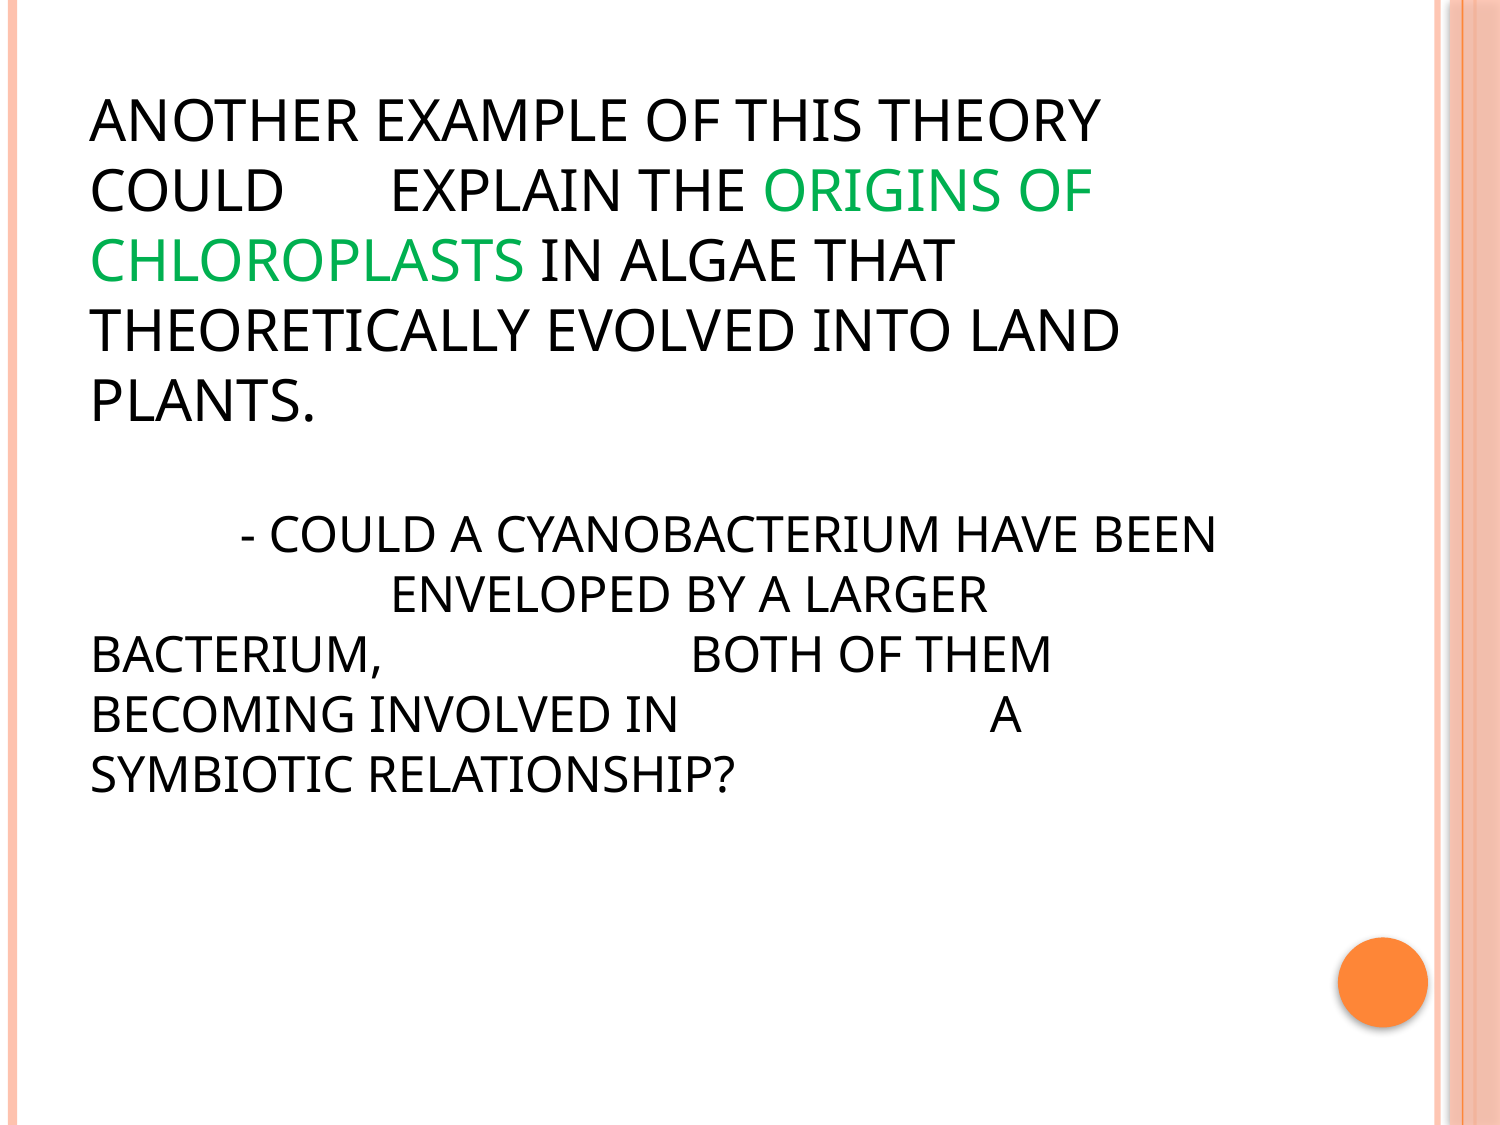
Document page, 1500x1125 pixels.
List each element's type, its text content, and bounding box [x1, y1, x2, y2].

title Another example of this theory could explain the origins of chloroplasts in algae that theoretically evolved into land plants. - could a cyanobacterium have been enveloped by a larger bacterium, both of them becoming involved in a symbiotic relationship? [75, 45, 1300, 950]
